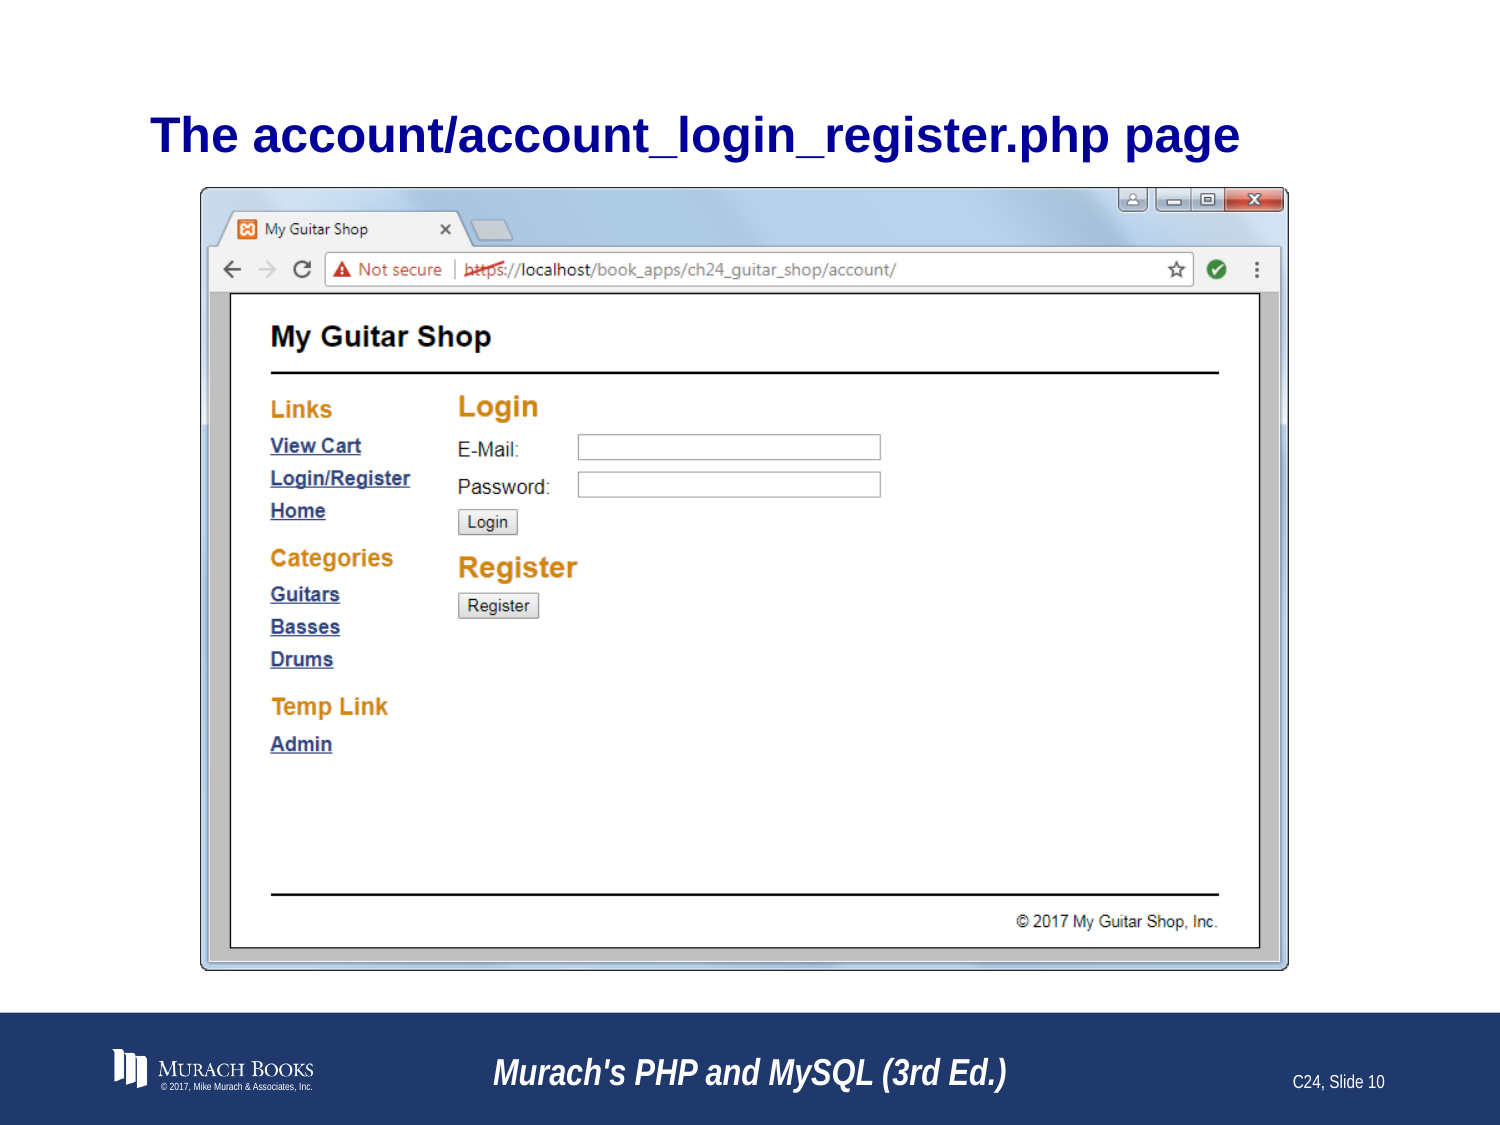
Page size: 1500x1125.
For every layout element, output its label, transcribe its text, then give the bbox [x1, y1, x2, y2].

picture [199, 187, 1290, 972]
footer © 2017, Mike Murach & Associates, Inc. [12, 1025, 463, 1100]
title The account/account_login_register.php page [150, 102, 1350, 164]
slide_number Murach's PHP and MySQL (3rd Ed.) [463, 1025, 1050, 1100]
slide_number C24, Slide 10 [1087, 1025, 1400, 1100]
